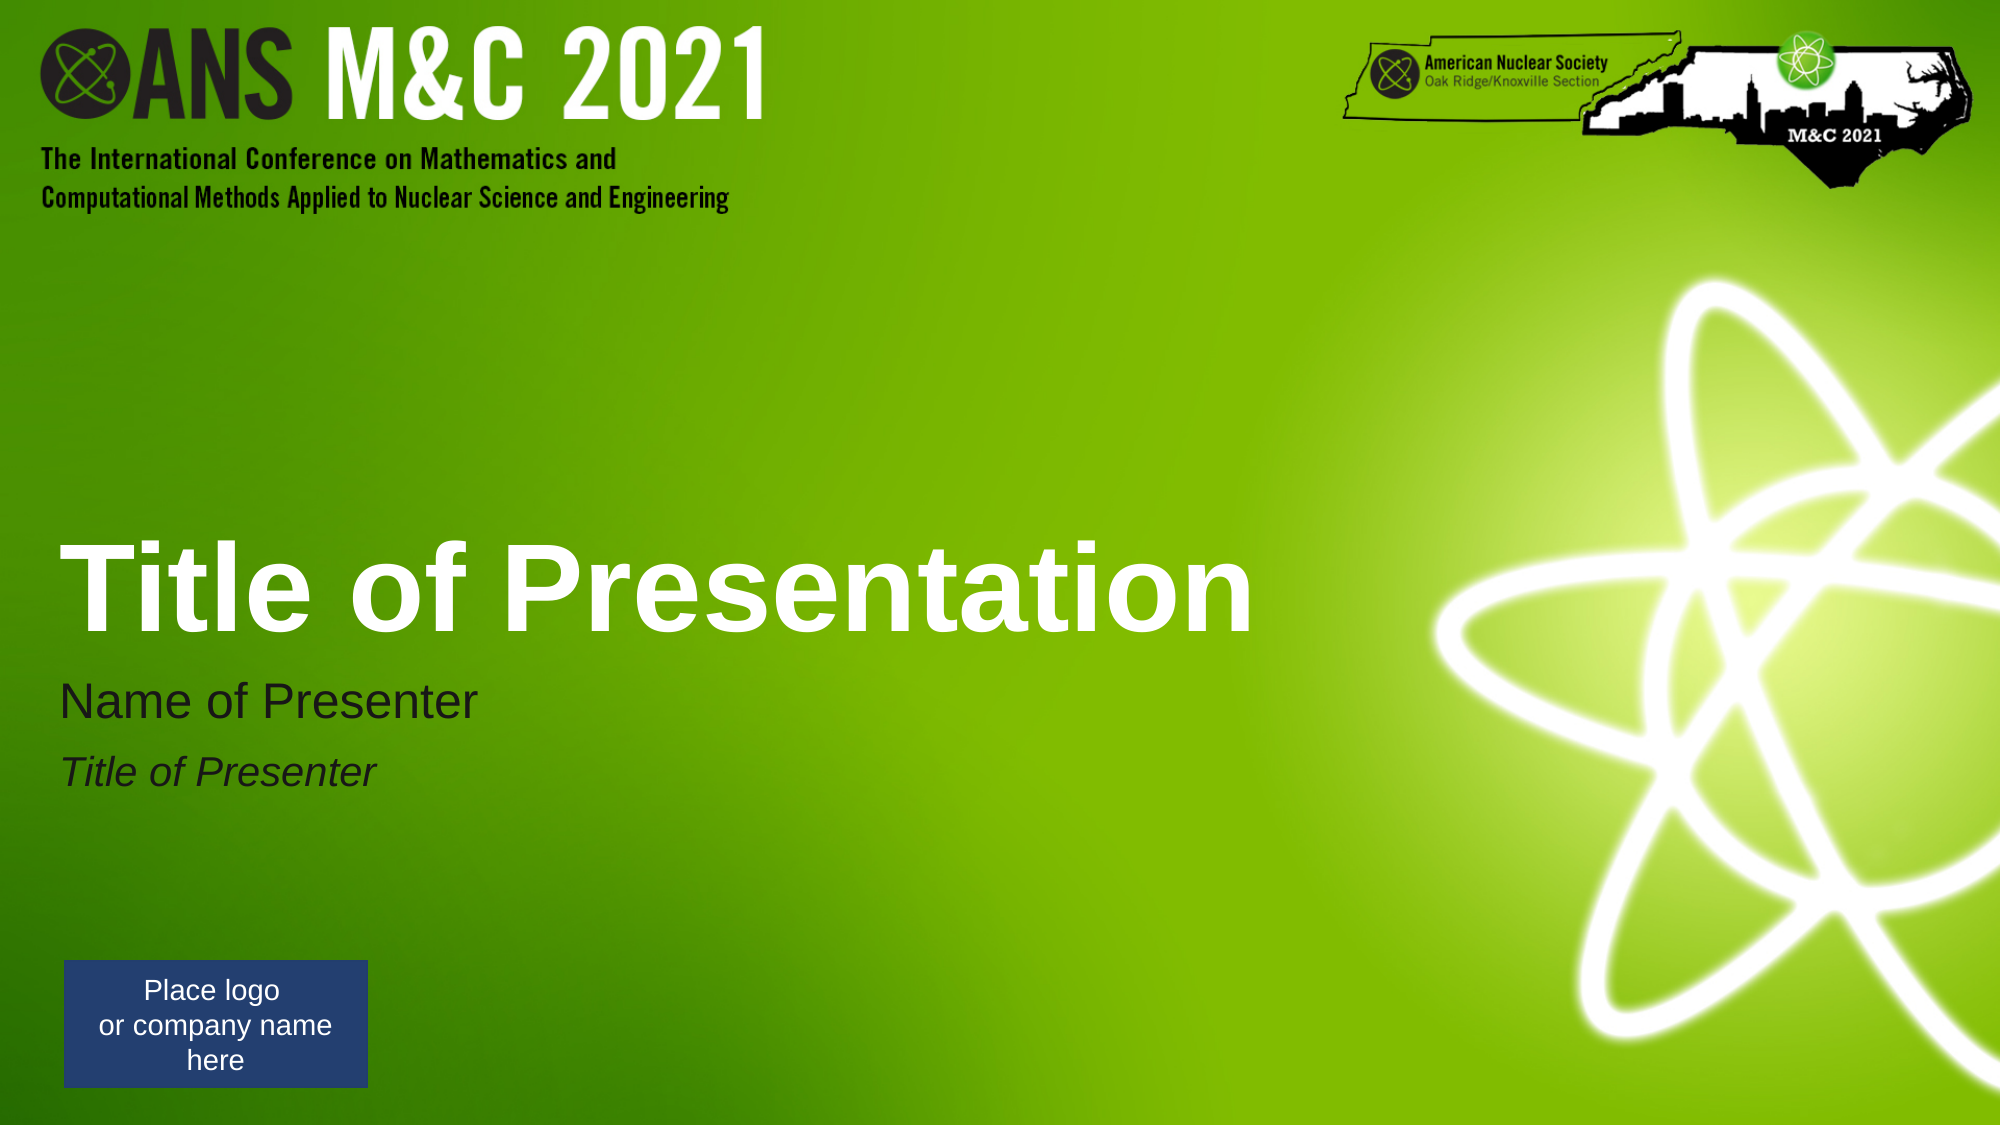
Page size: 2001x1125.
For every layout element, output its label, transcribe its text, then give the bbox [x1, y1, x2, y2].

subtitle Name of Presenter Title of Presenter [44, 667, 1441, 940]
picture [0, 0, 2000, 1125]
title Title of Presentation [44, 330, 1344, 667]
text_box Place logo or company name here [64, 960, 368, 1088]
